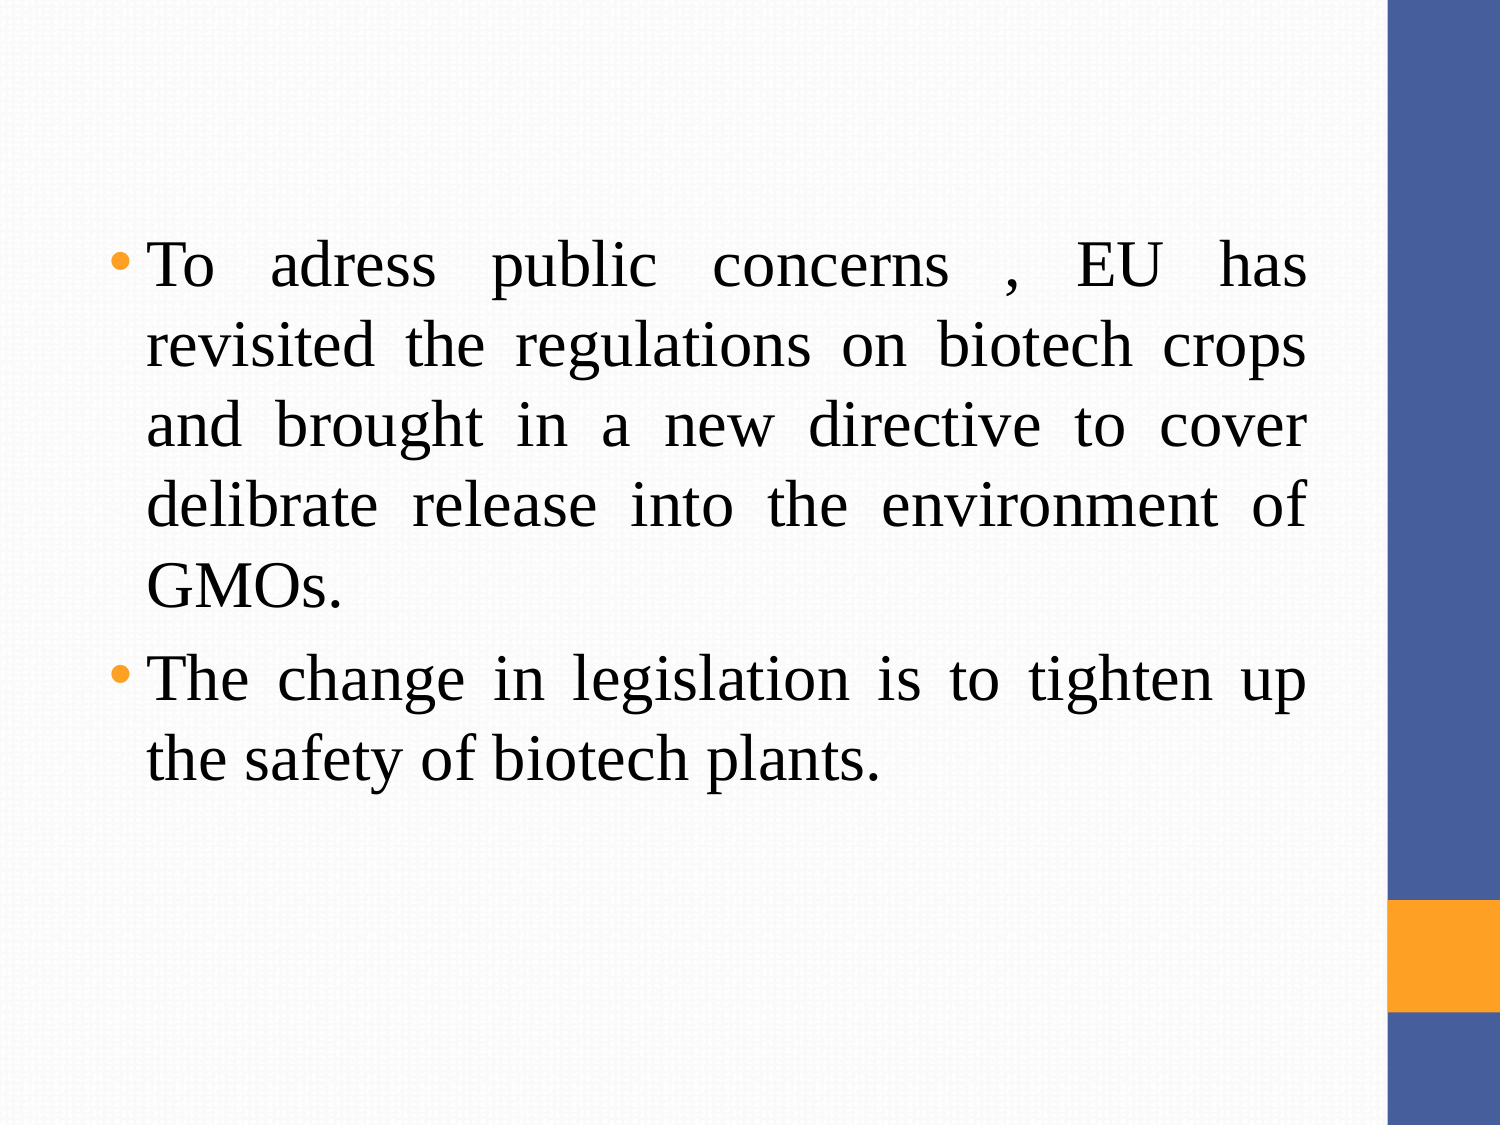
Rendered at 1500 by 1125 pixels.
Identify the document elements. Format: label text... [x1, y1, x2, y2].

list To adress public concerns , EU has revisited the regulations on biotech crops and brought in a new directive to cover delibrate release into the environment of GMOs. The change in legislation is to tighten up the safety of biotech plants. [75, 212, 1325, 1050]
